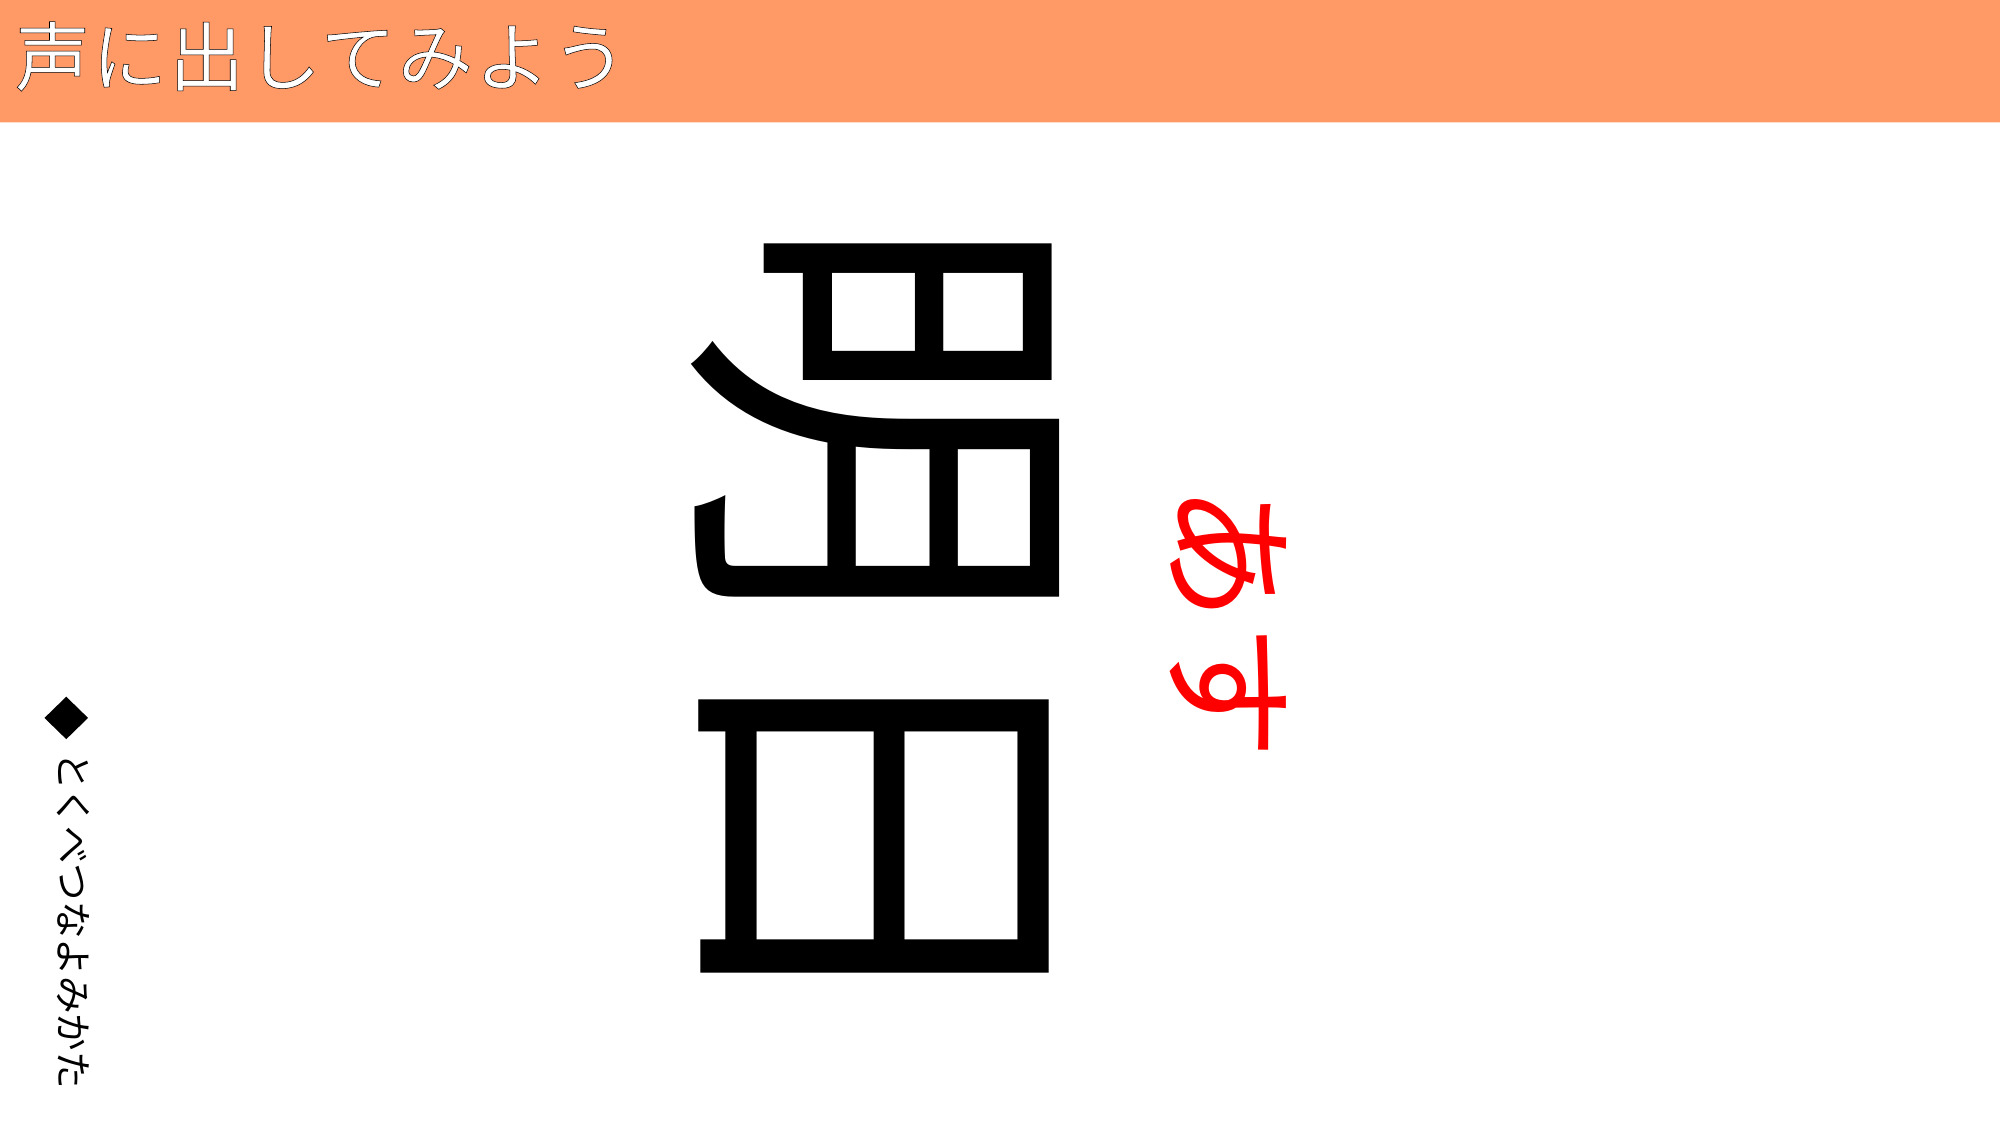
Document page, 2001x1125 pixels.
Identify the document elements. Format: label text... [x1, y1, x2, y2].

text_box あす [1125, 469, 1323, 763]
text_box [28, 698, 105, 1094]
text_box 明日 [616, 195, 1152, 1125]
slide_number 127 [1712, 0, 2000, 123]
title 声に出してみよう [0, 0, 1712, 123]
